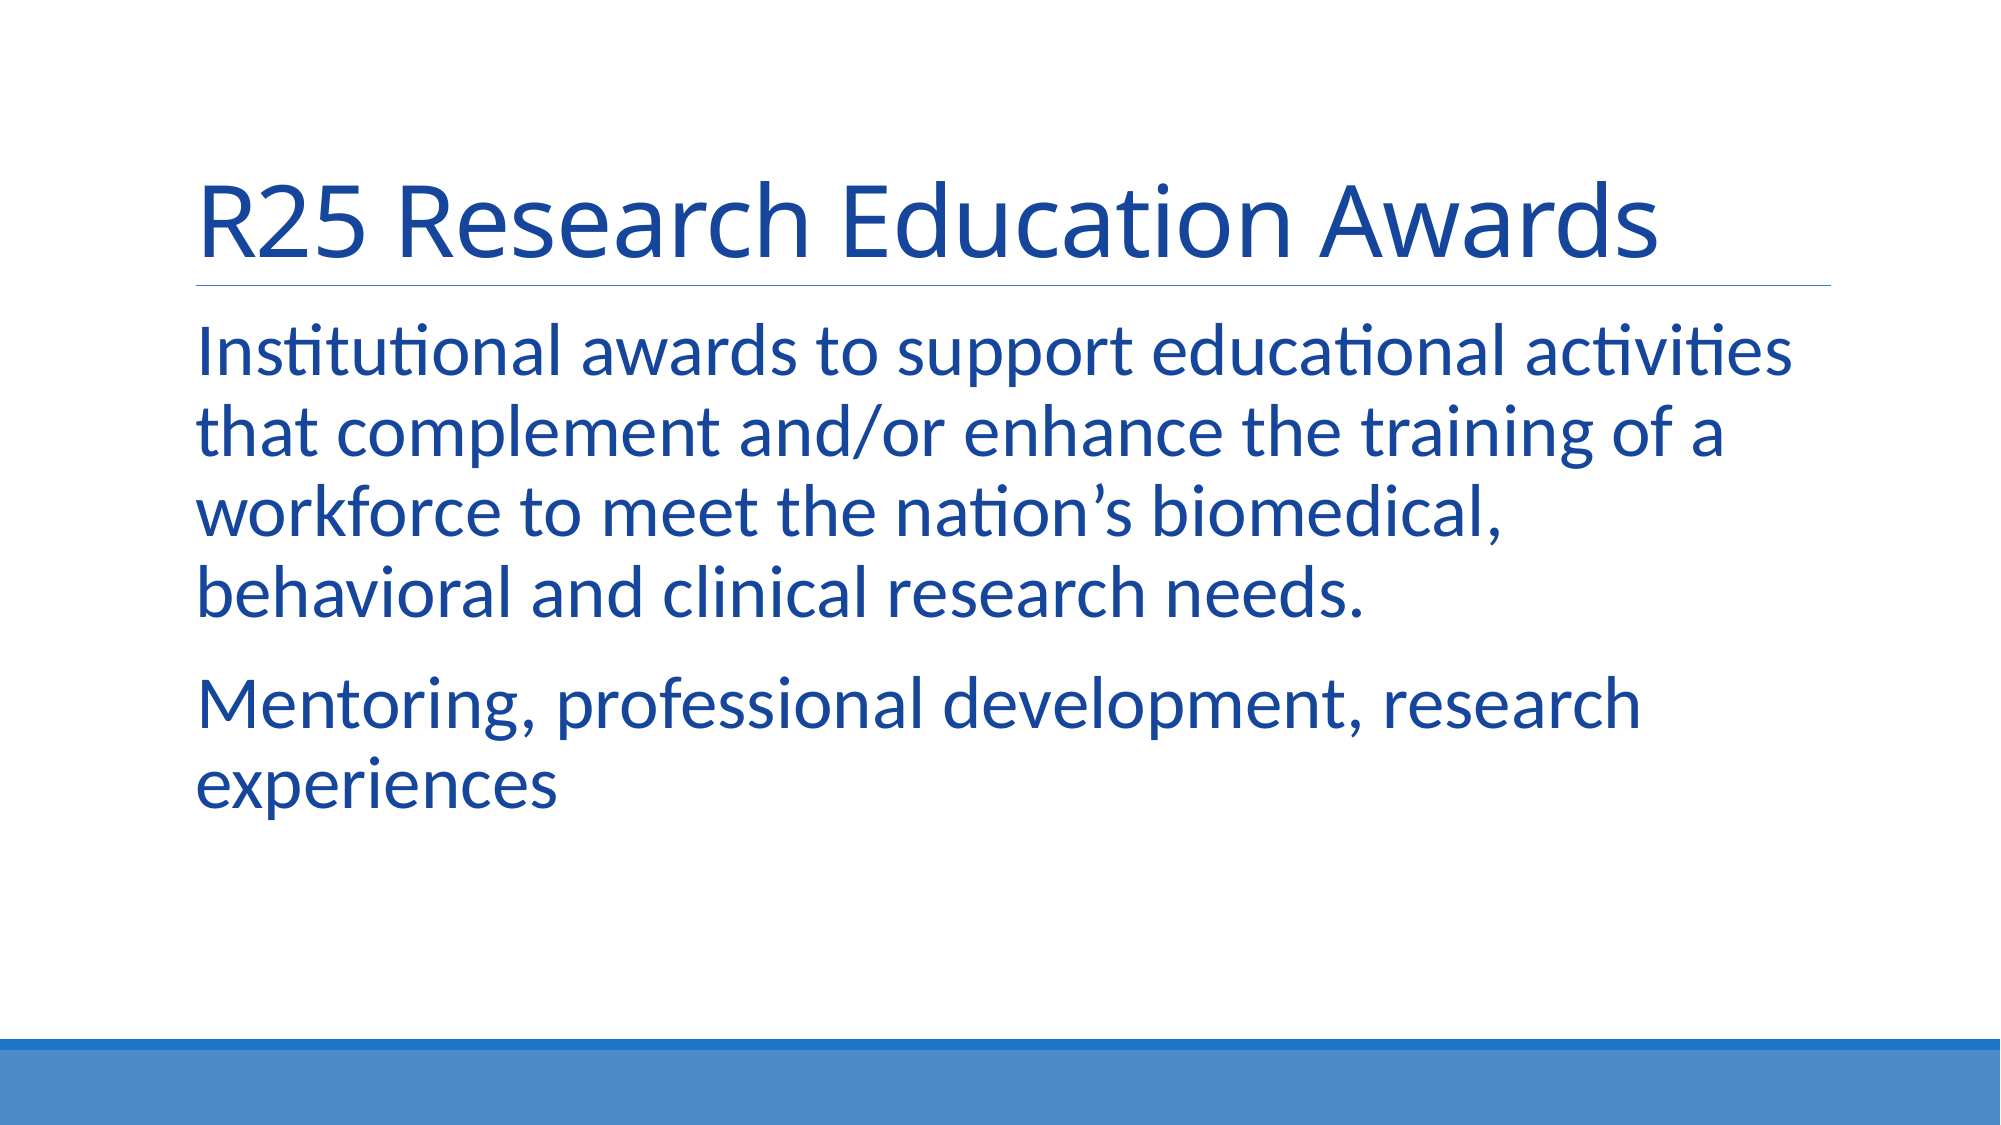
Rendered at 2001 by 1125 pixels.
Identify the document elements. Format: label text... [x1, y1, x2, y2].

title R25 Research Education Awards [180, 47, 1830, 285]
list Institutional awards to support educational activities that complement and/or enhance the training of a workforce to meet the nation’s biomedical, behavioral and clinical research needs. Mentoring, professional development, research experiences [180, 302, 1830, 963]
